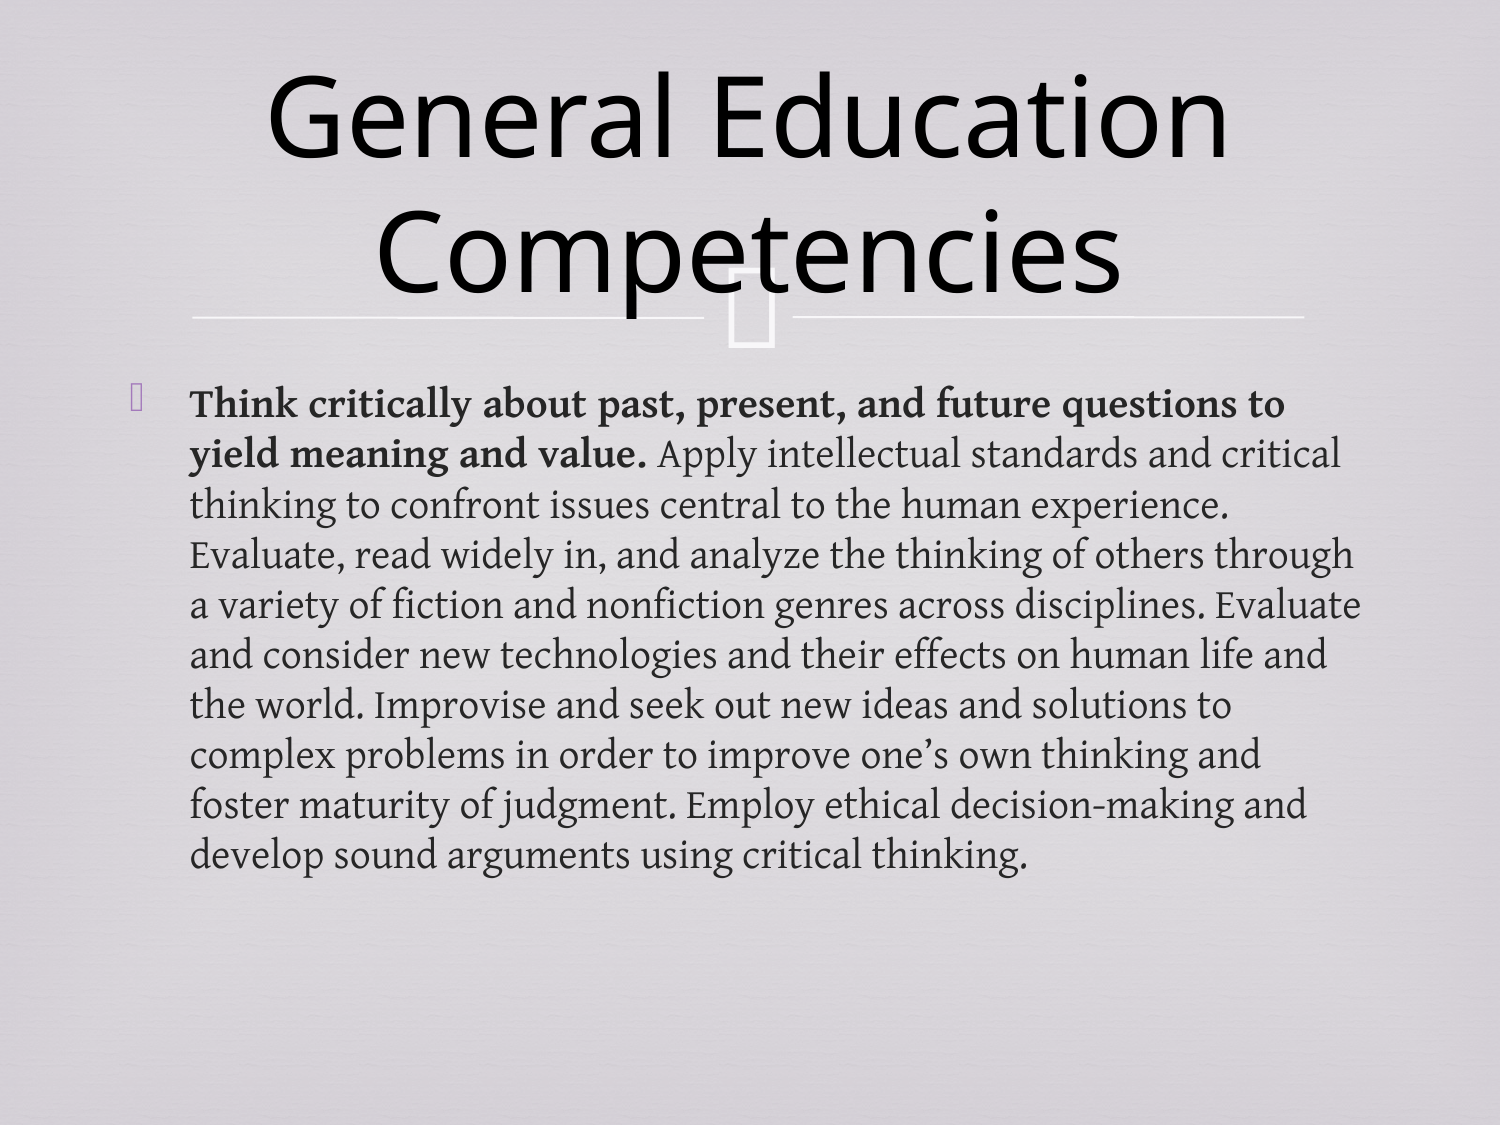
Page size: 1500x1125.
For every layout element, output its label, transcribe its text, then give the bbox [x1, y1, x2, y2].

title General Education Competencies [112, 93, 1386, 267]
list Think critically about past, present, and future questions to yield meaning and value. Apply intellectual standards and critical thinking to confront issues central to the human experience. Evaluate, read widely in, and analyze the thinking of others through a variety of fiction and nonfiction genres across disciplines. Evaluate and consider new technologies and their effects on human life and the world. Improvise and seek out new ideas and solutions to complex problems in order to improve one’s own thinking and foster maturity of judgment. Employ ethical decision-making and develop sound arguments using critical thinking. [114, 368, 1386, 1005]
